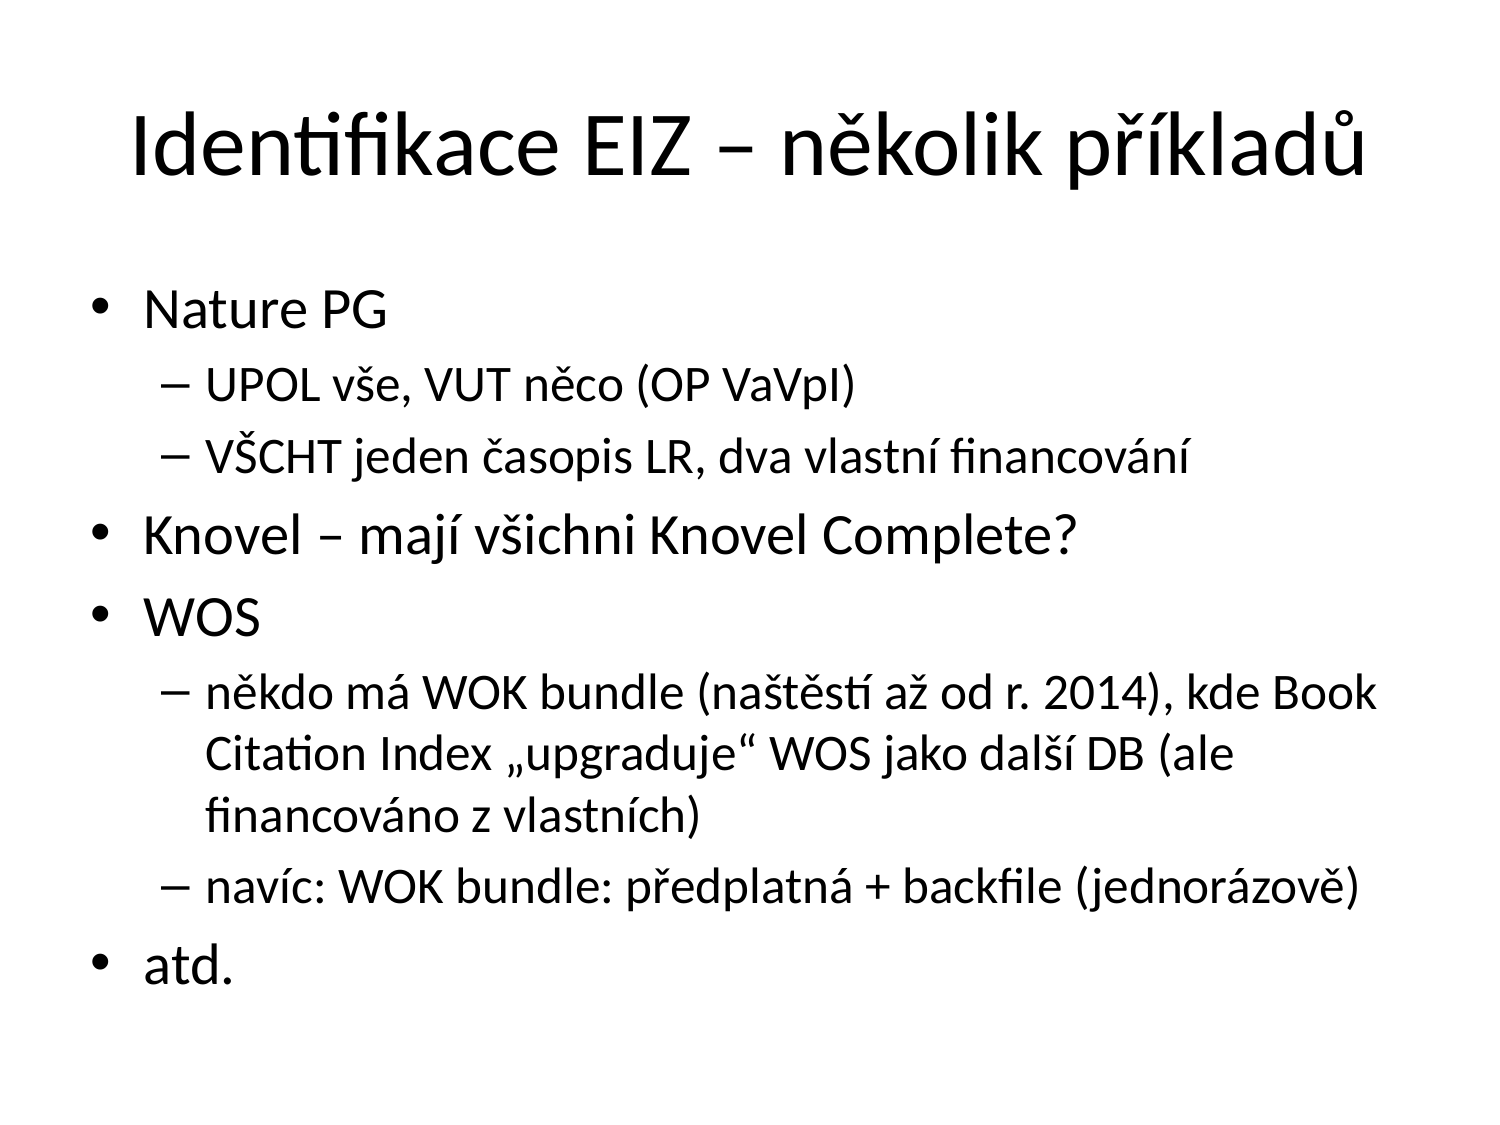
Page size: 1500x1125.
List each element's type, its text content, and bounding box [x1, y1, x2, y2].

title Identifikace EIZ – několik příkladů [75, 45, 1425, 233]
list Nature PG UPOL vše, VUT něco (OP VaVpI) VŠCHT jeden časopis LR, dva vlastní financování Knovel – mají všichni Knovel Complete? WOS někdo má WOK bundle (naštěstí až od r. 2014), kde Book Citation Index „upgraduje“ WOS jako další DB (ale financováno z vlastních) navíc: WOK bundle: předplatná + backfile (jednorázově) atd. [75, 262, 1425, 1005]
